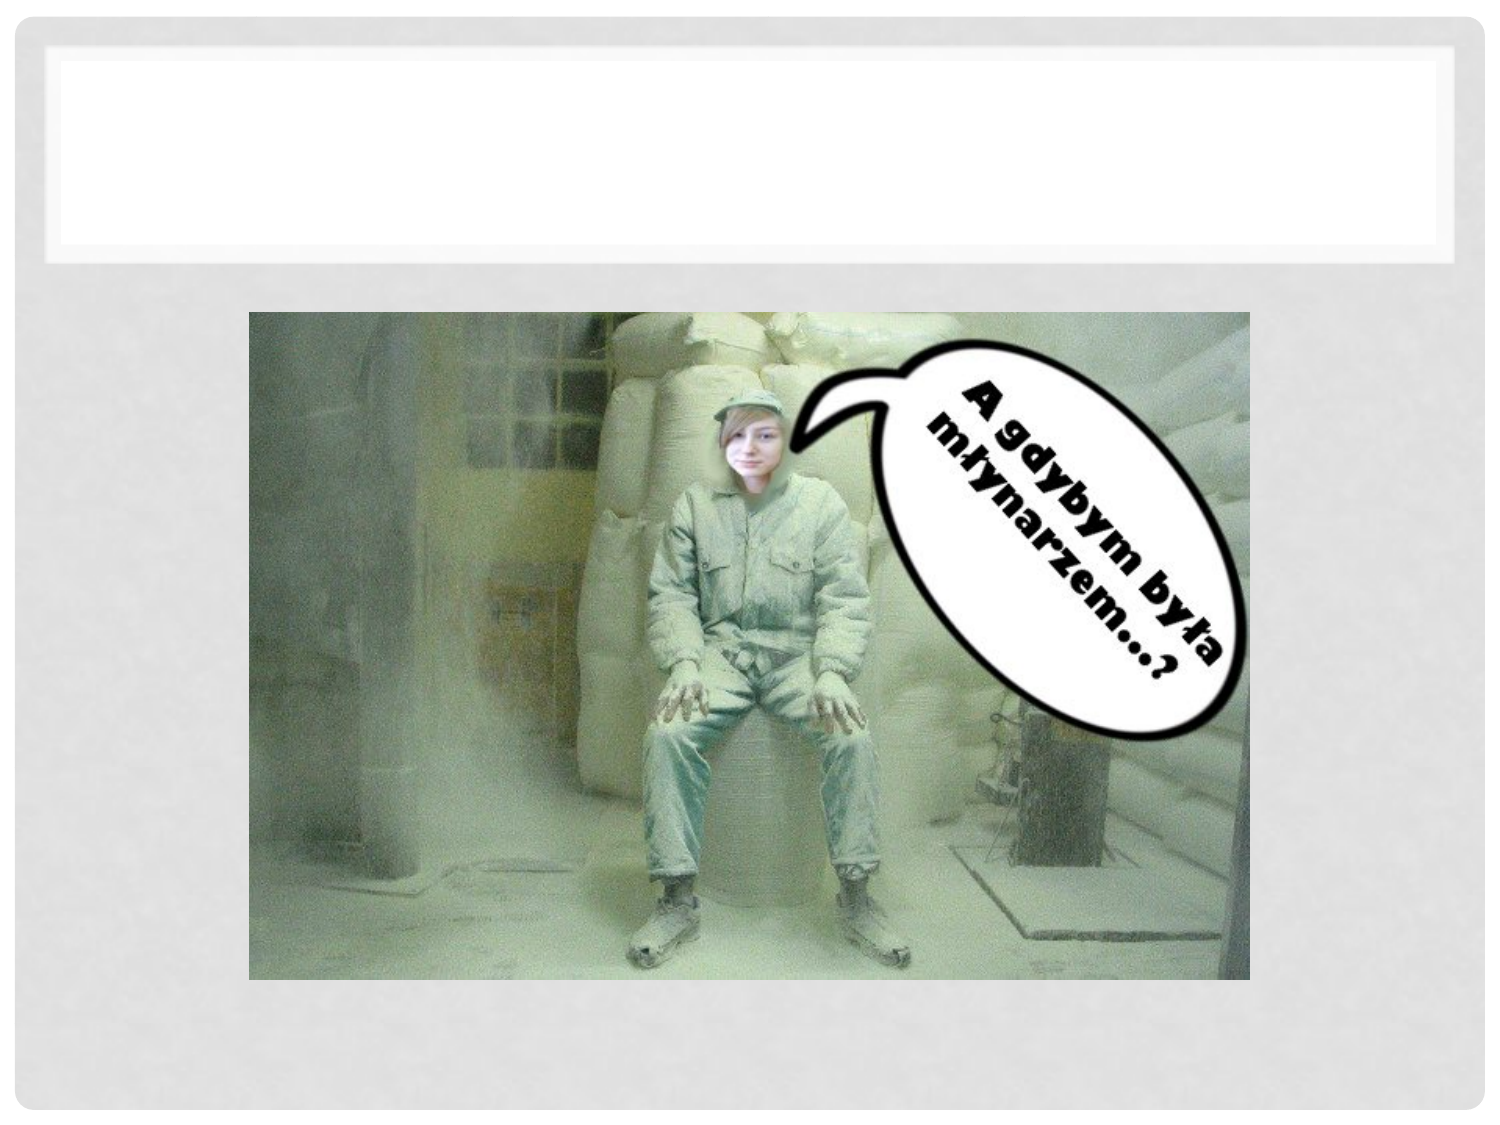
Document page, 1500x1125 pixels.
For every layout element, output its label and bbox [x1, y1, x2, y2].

list [249, 312, 1251, 980]
